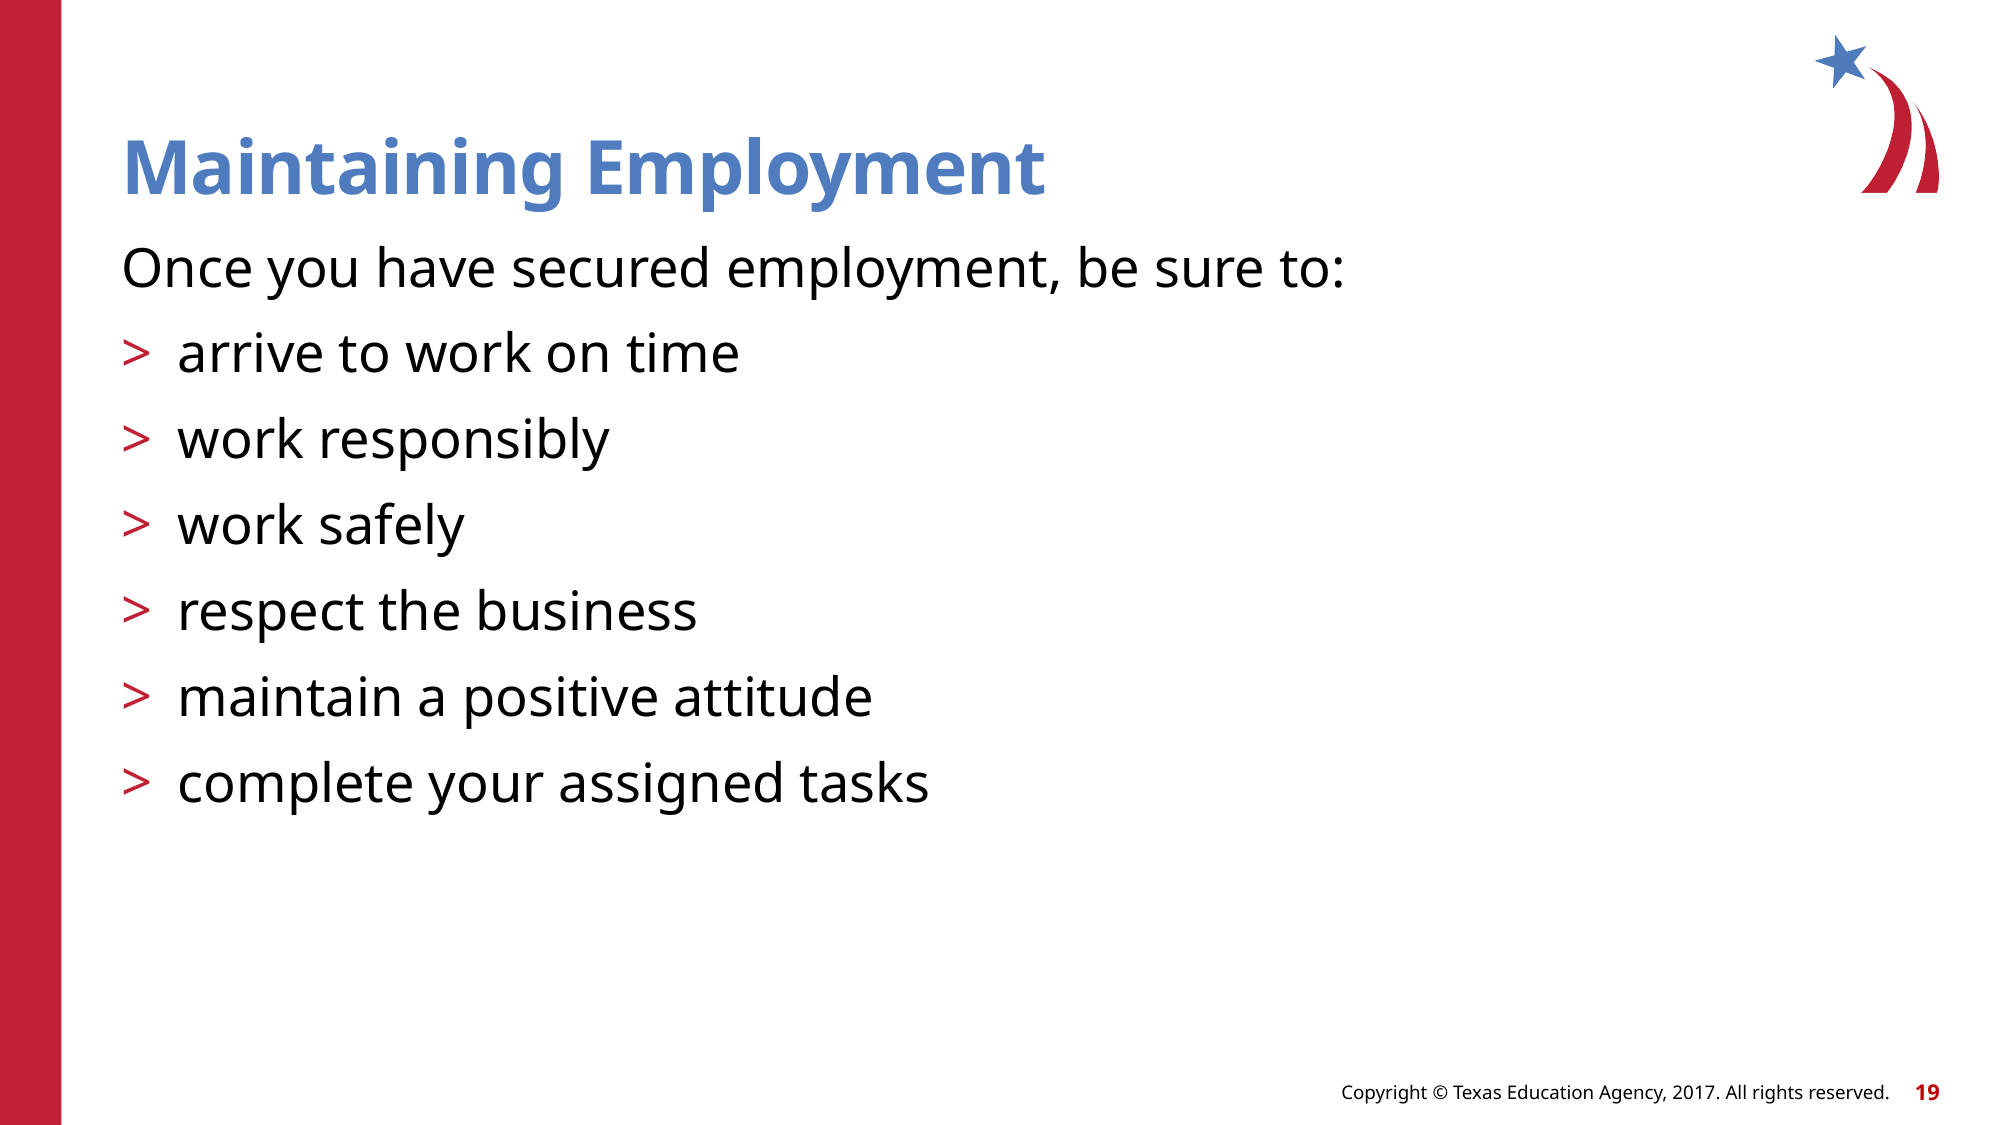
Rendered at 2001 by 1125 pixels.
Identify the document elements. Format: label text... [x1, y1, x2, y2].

list Once you have secured employment, be sure to: arrive to work on time work responsibly work safely respect the business maintain a positive attitude complete your assigned tasks [121, 233, 1936, 1010]
picture [1814, 34, 1939, 193]
title Maintaining Employment [121, 66, 1772, 211]
